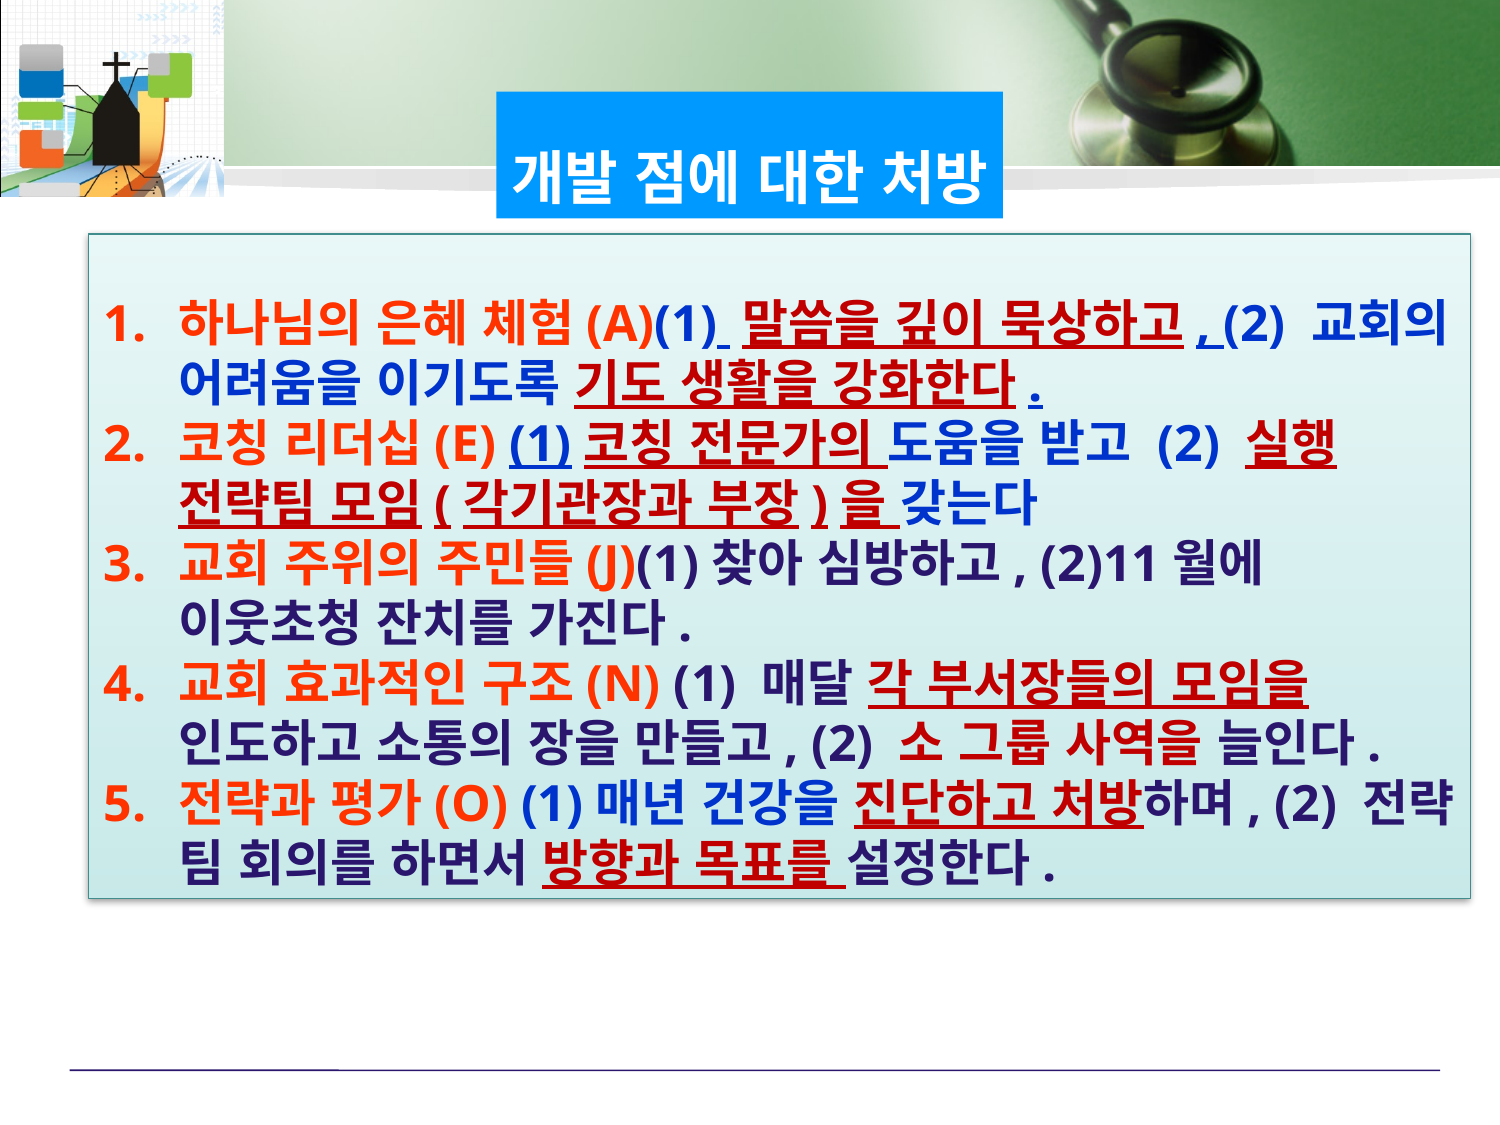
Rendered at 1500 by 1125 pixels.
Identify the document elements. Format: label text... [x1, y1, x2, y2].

picture [0, 0, 1500, 197]
text_box 개발 점에 대한 처방 [496, 91, 1003, 219]
text_box 하나님의 은혜 체험(A)(1) 말씀을 깊이 묵상하고, (2) 교회의 어려움을 이기도록 기도 생활을 강화한다. 코칭 리더십(E) (1)코칭 전문가의 도움을 받고 (2) 실행 전략팀 모임(각기관장과 부장)을 갖는다 교회 주위의 주민들(J)(1)찾아 심방하고, (2)11월에 이웃초청 잔치를 가진다. 교회 효과적인 구조(N) (1) 매달 각 부서장들의 모임을 인도하고 소통의 장을 만들고, (2) 소 그룹 사역을 늘인다. 전략과 평가(O) (1)매년 건강을 진단하고 처방하며, (2) 전략 팀 회의를 하면서 방향과 목표를 설정한다. [88, 233, 1471, 899]
